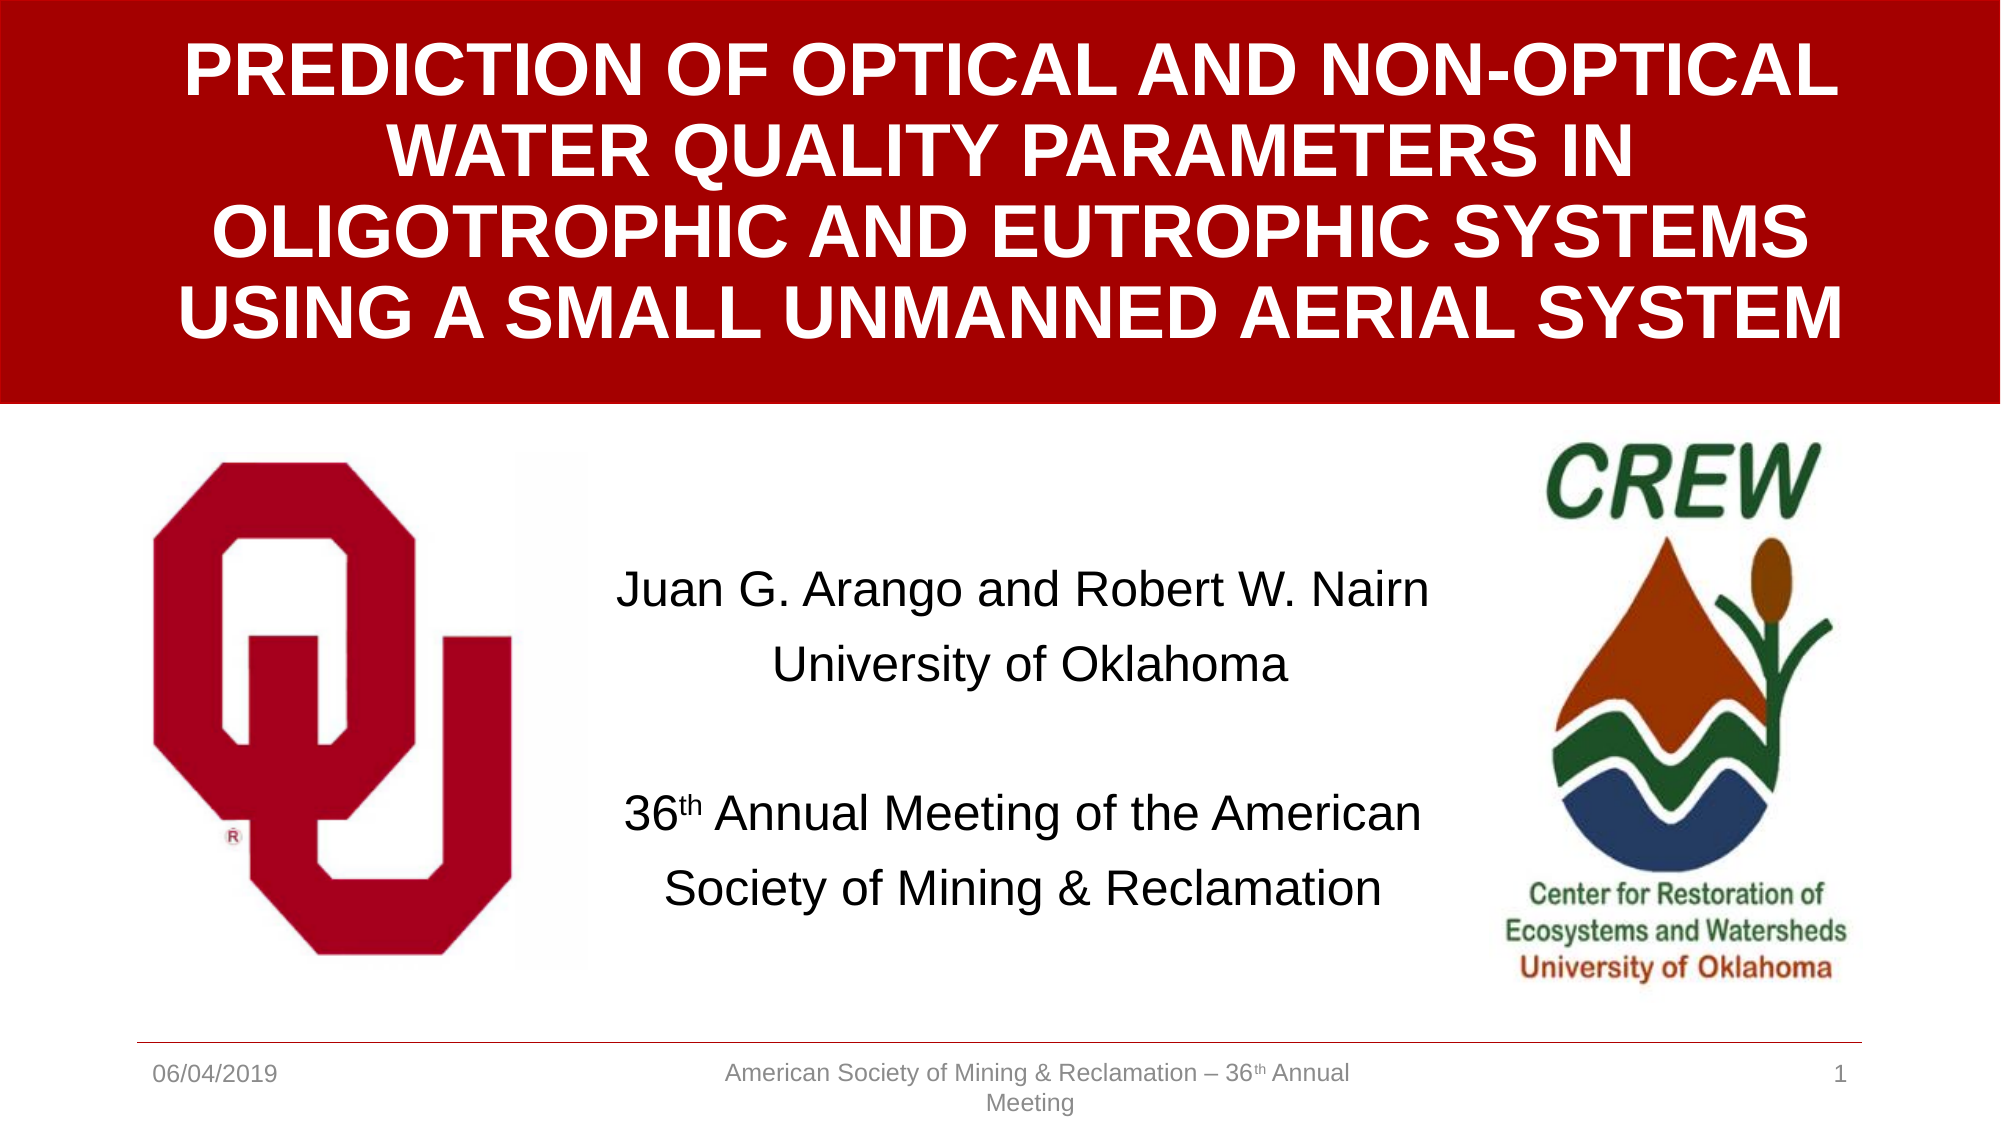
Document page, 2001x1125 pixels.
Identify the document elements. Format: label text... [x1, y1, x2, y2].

title PREDICTION OF OPTICAL AND NON-OPTICAL WATER QUALITY PARAMETERS IN OLIGOTROPHIC AND EUTROPHIC SYSTEMS USING A SMALL UNMANNED AERIAL SYSTEM [123, 145, 1900, 453]
slide_number 1 [1412, 1042, 1863, 1103]
subtitle Juan G. Arango and Robert W. Nairn University of Oklahoma 36th Annual Meeting of the American Society of Mining & Reclamation [588, 555, 1489, 962]
footer American Society of Mining & Reclamation – 36th Annual Meeting [662, 1056, 1413, 1117]
picture [1489, 430, 1863, 1003]
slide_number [137, 1042, 588, 1103]
picture [68, 452, 588, 970]
